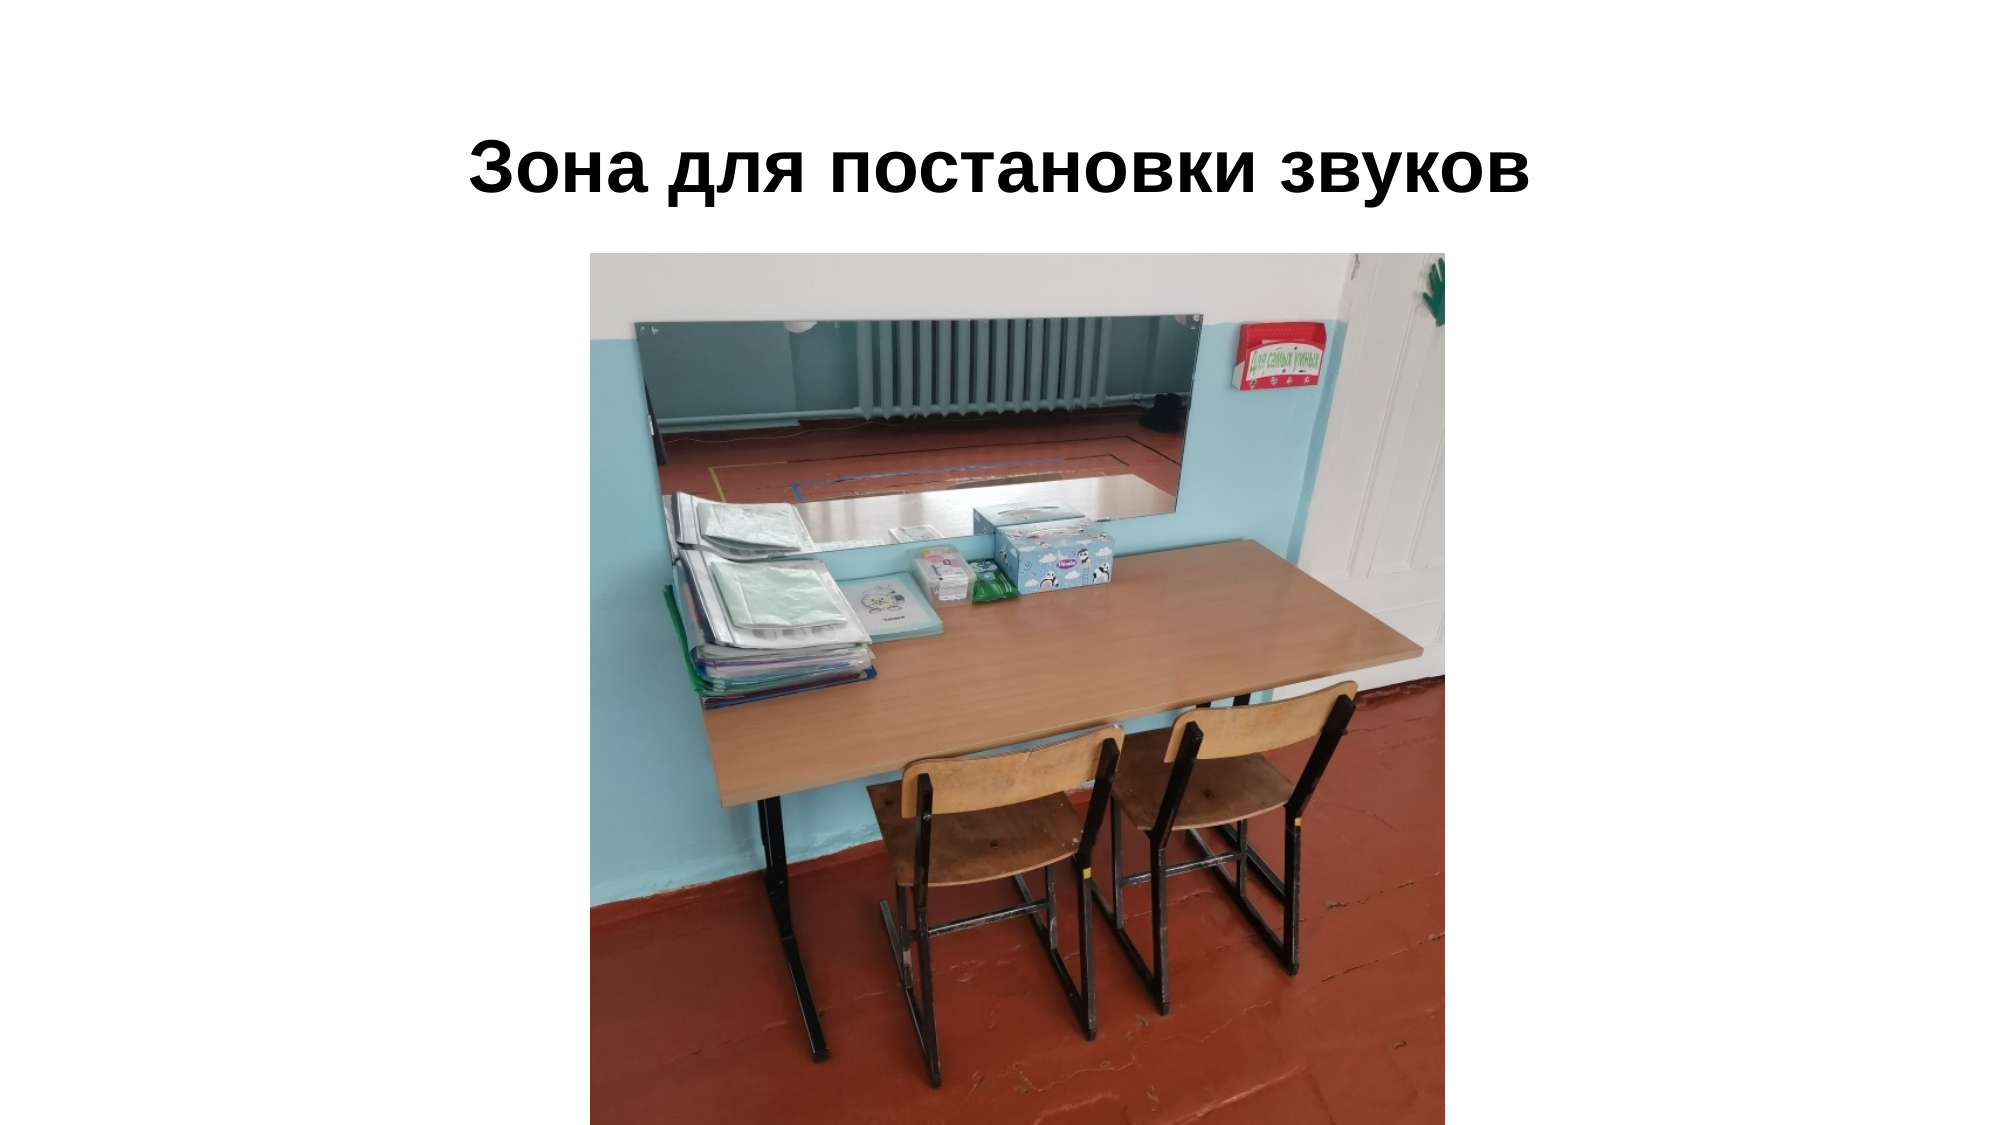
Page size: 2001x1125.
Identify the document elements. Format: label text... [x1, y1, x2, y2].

picture [590, 253, 1445, 1125]
title Зона для постановки звуков [137, 59, 1863, 278]
